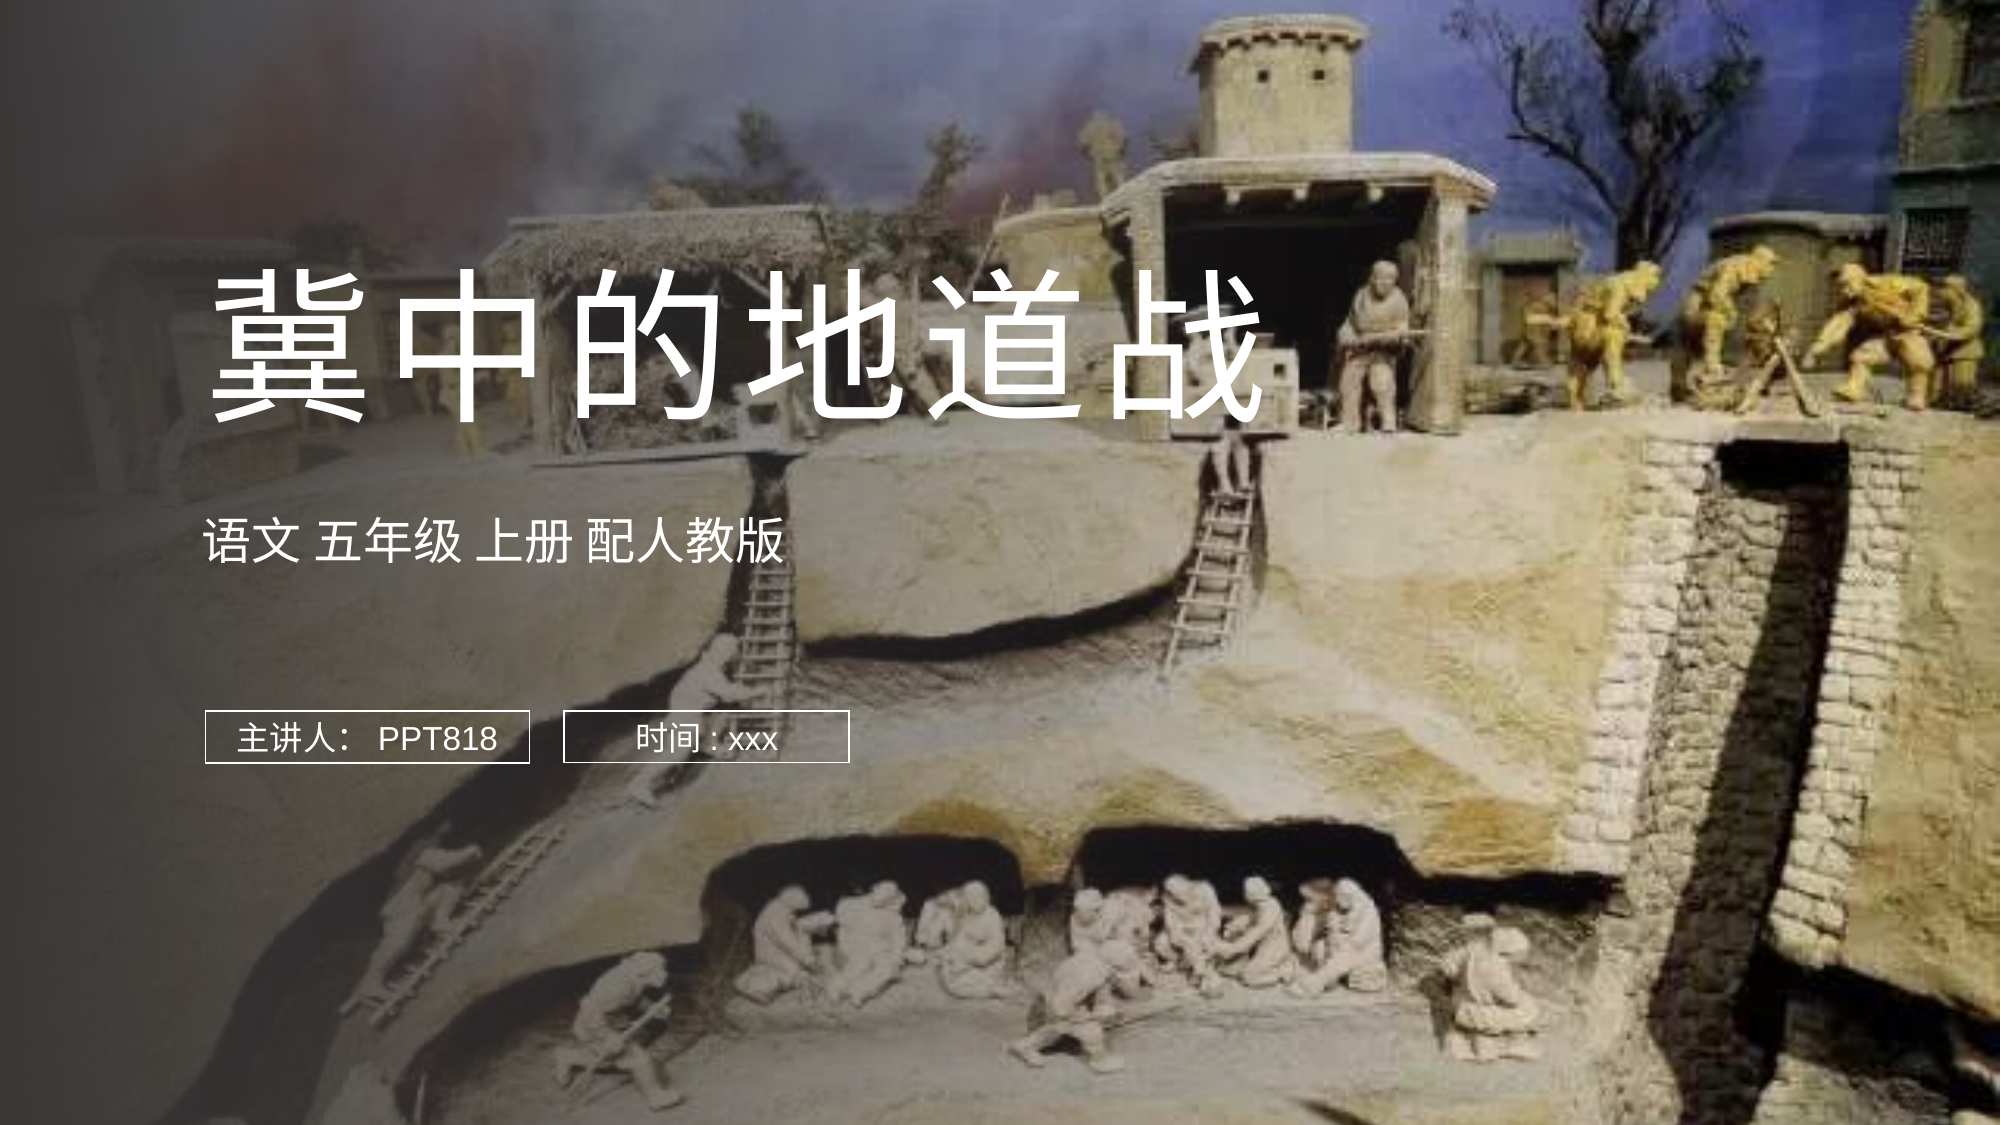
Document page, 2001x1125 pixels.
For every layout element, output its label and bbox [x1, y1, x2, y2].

text_box [179, 242, 1315, 579]
text_box [205, 710, 850, 764]
picture [0, 0, 2000, 1125]
